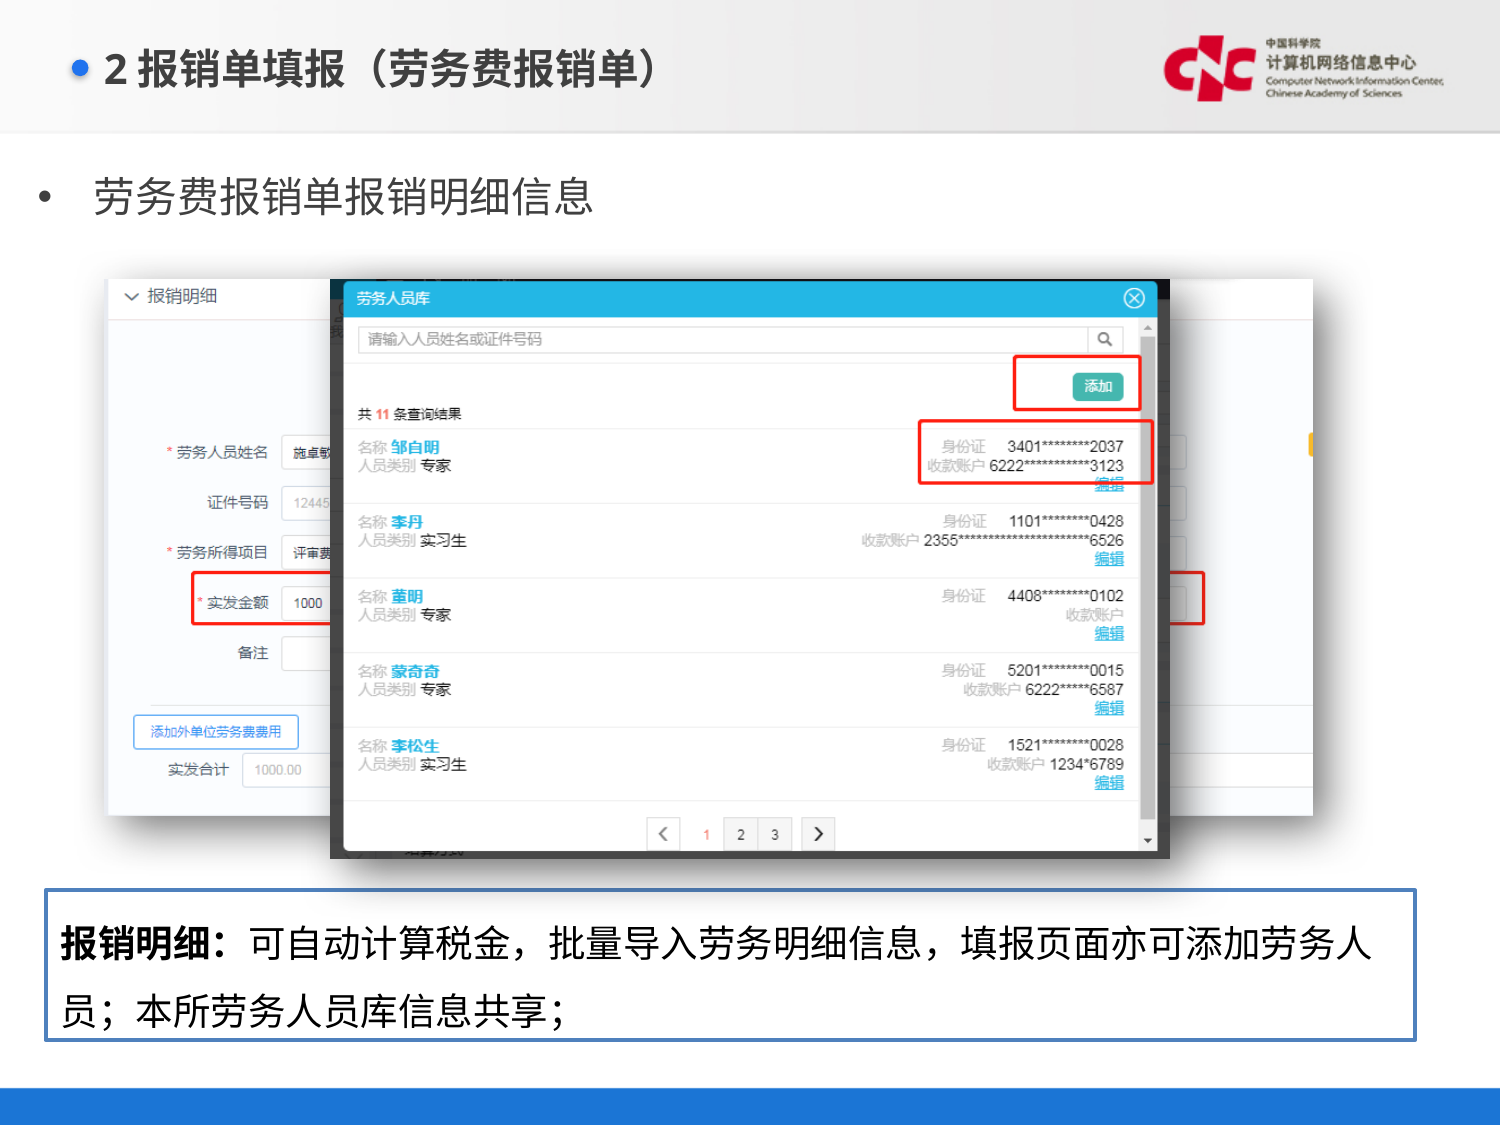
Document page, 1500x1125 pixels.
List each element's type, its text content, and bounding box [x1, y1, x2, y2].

text_box 报销明细：可自动计算税金，批量导入劳务明细信息，填报页面亦可添加劳务人员；本所劳务人员库信息共享； [44, 888, 1417, 1042]
picture [0, 0, 1500, 1125]
title 2报销单填报（劳务费报销单） [88, 17, 1423, 118]
text_box 劳务费报销单报销明细信息 [22, 163, 1500, 229]
